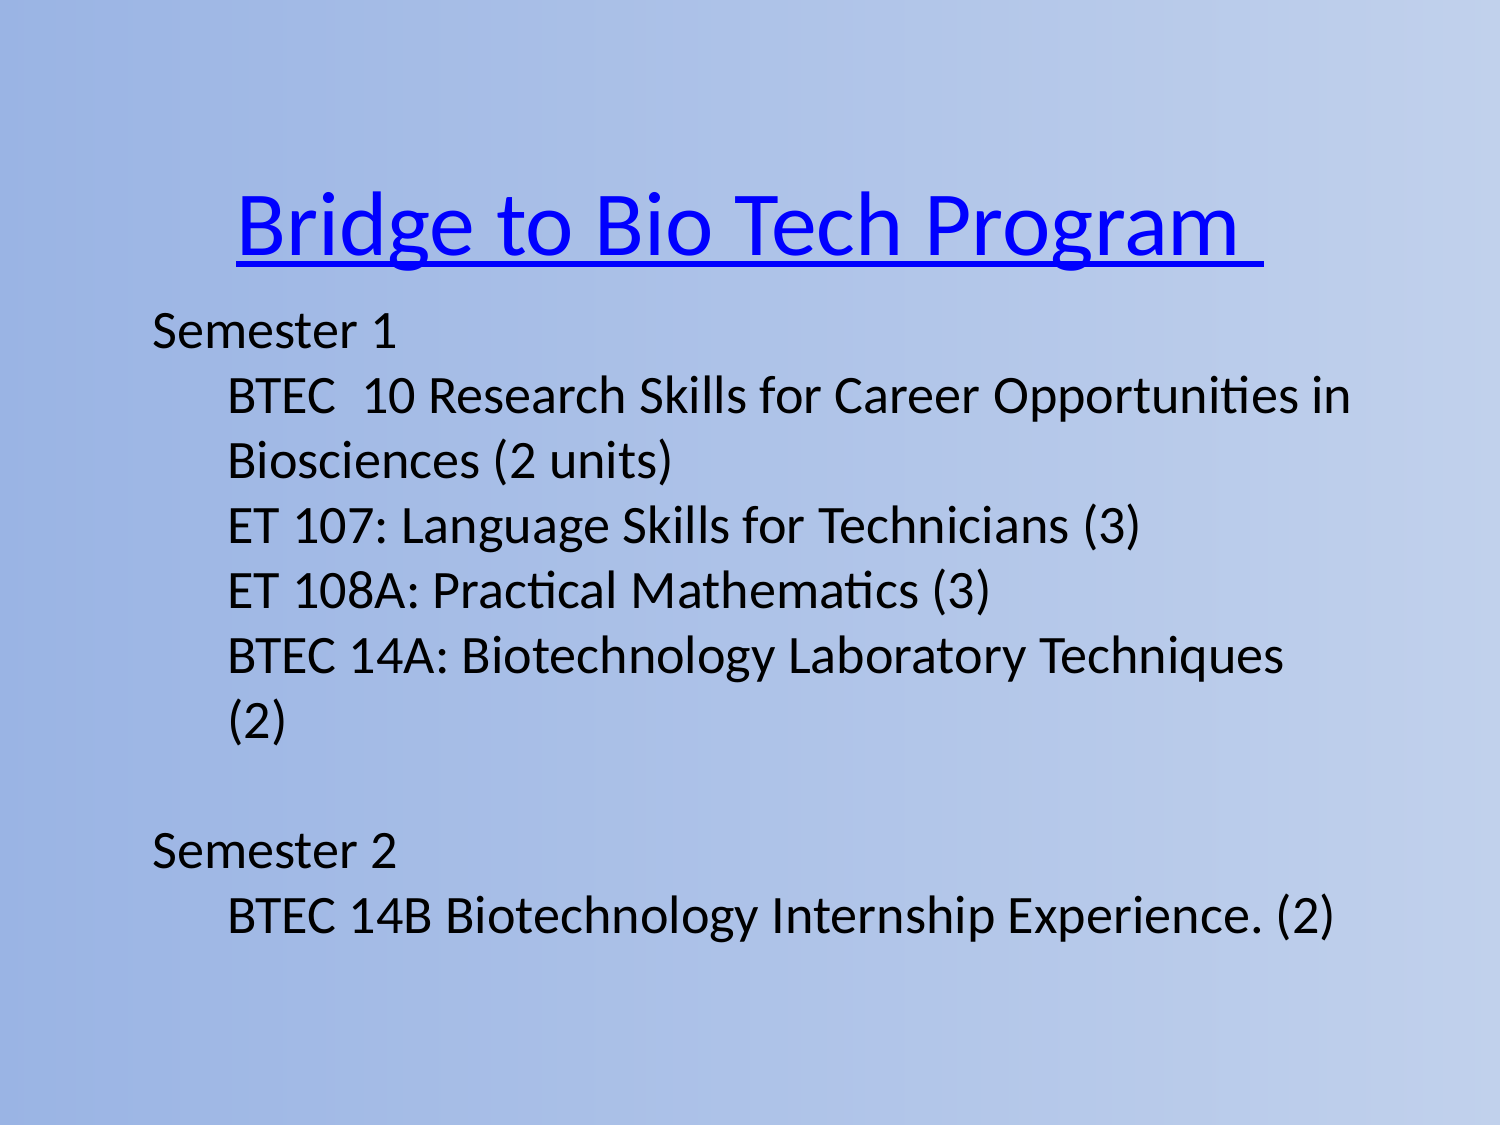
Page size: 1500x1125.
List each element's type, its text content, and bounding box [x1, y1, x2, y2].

text_box Semester 1 BTEC 10 Research Skills for Career Opportunities in Biosciences (2 units) ET 107: Language Skills for Technicians (3) ET 108A: Practical Mathematics (3) BTEC 14A: Biotechnology Laboratory Techniques (2) Semester 2 BTEC 14B Biotechnology Internship Experience. (2) [137, 287, 1375, 952]
title Bridge to Bio Tech Program [75, 125, 1425, 313]
